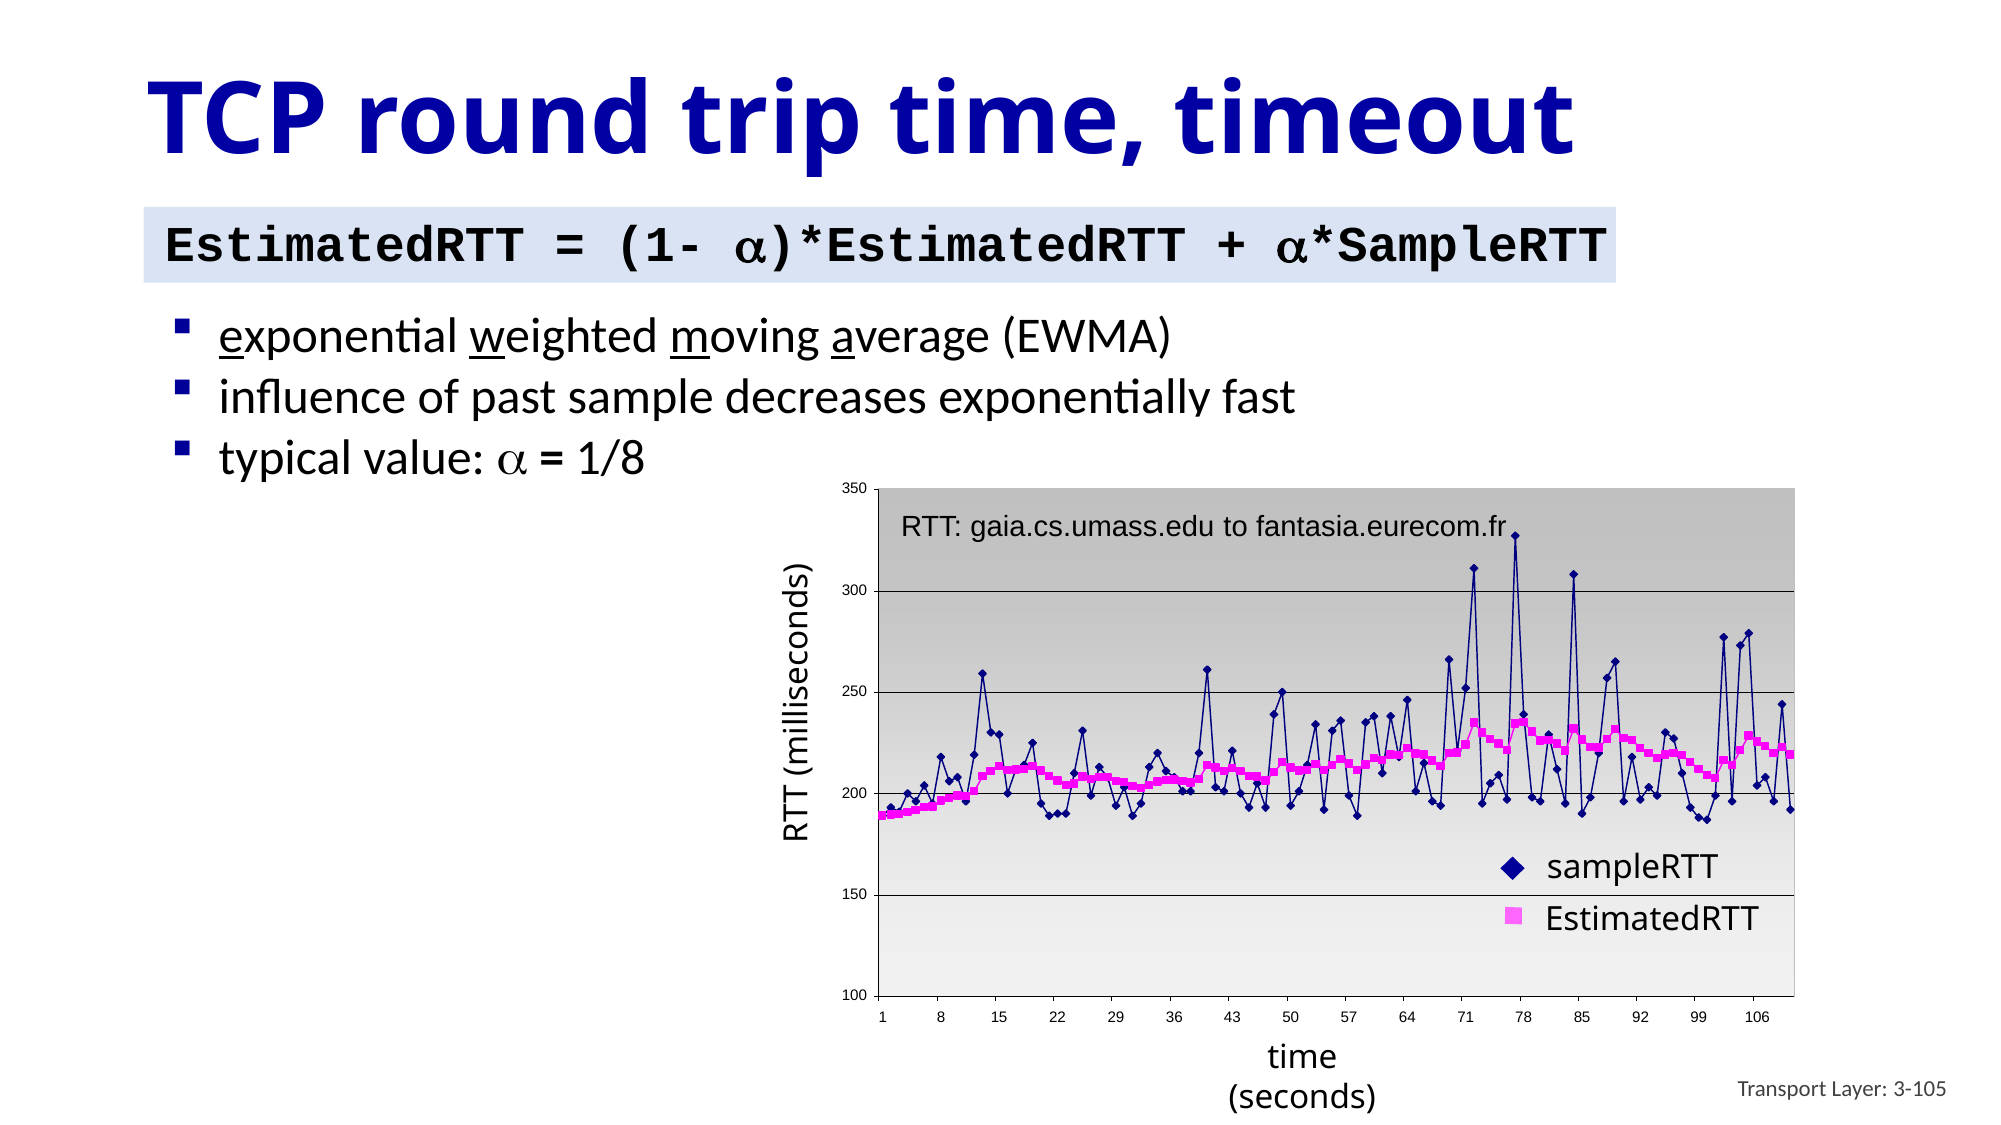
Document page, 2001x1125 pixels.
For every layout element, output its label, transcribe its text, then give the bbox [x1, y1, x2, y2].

text_box exponential weighted moving average (EWMA) influence of past sample decreases exponentially fast typical value:  = 1/8 [156, 304, 1316, 539]
text_box [143, 206, 1617, 284]
text_box EstimatedRTT = (1- )*EstimatedRTT + *SampleRTT [149, 204, 1623, 280]
slide_number Transport Layer: 3-105 [1512, 1056, 1963, 1117]
title TCP round trip time, timeout [131, 47, 2000, 195]
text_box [766, 400, 1825, 1105]
